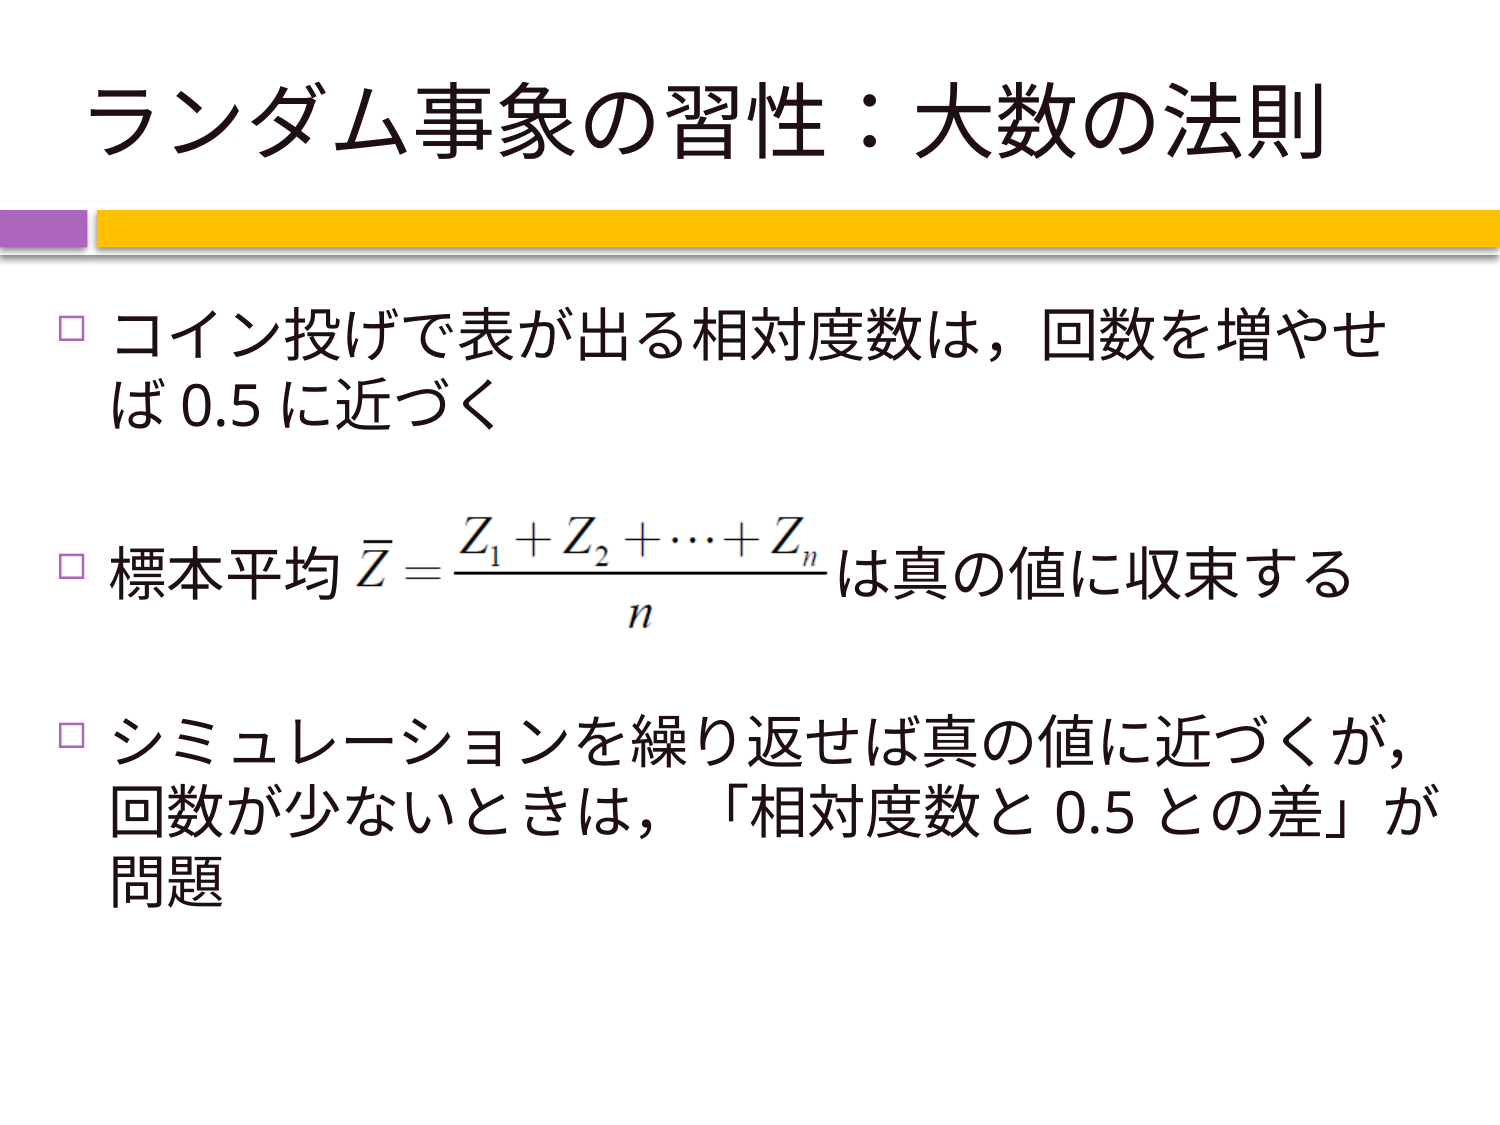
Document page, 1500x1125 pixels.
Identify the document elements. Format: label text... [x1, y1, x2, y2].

title ランダム事象の習性：大数の法則 [64, 37, 1436, 200]
list コイン投げで表が出る相対度数は，回数を増やせば0.5に近づく 標本平均 は真の値に収束する シミュレーションを繰り返せば真の値に近づくが，回数が少ないときは，「相対度数と0.5との差」が問題 [41, 290, 1459, 1094]
picture [348, 503, 833, 642]
